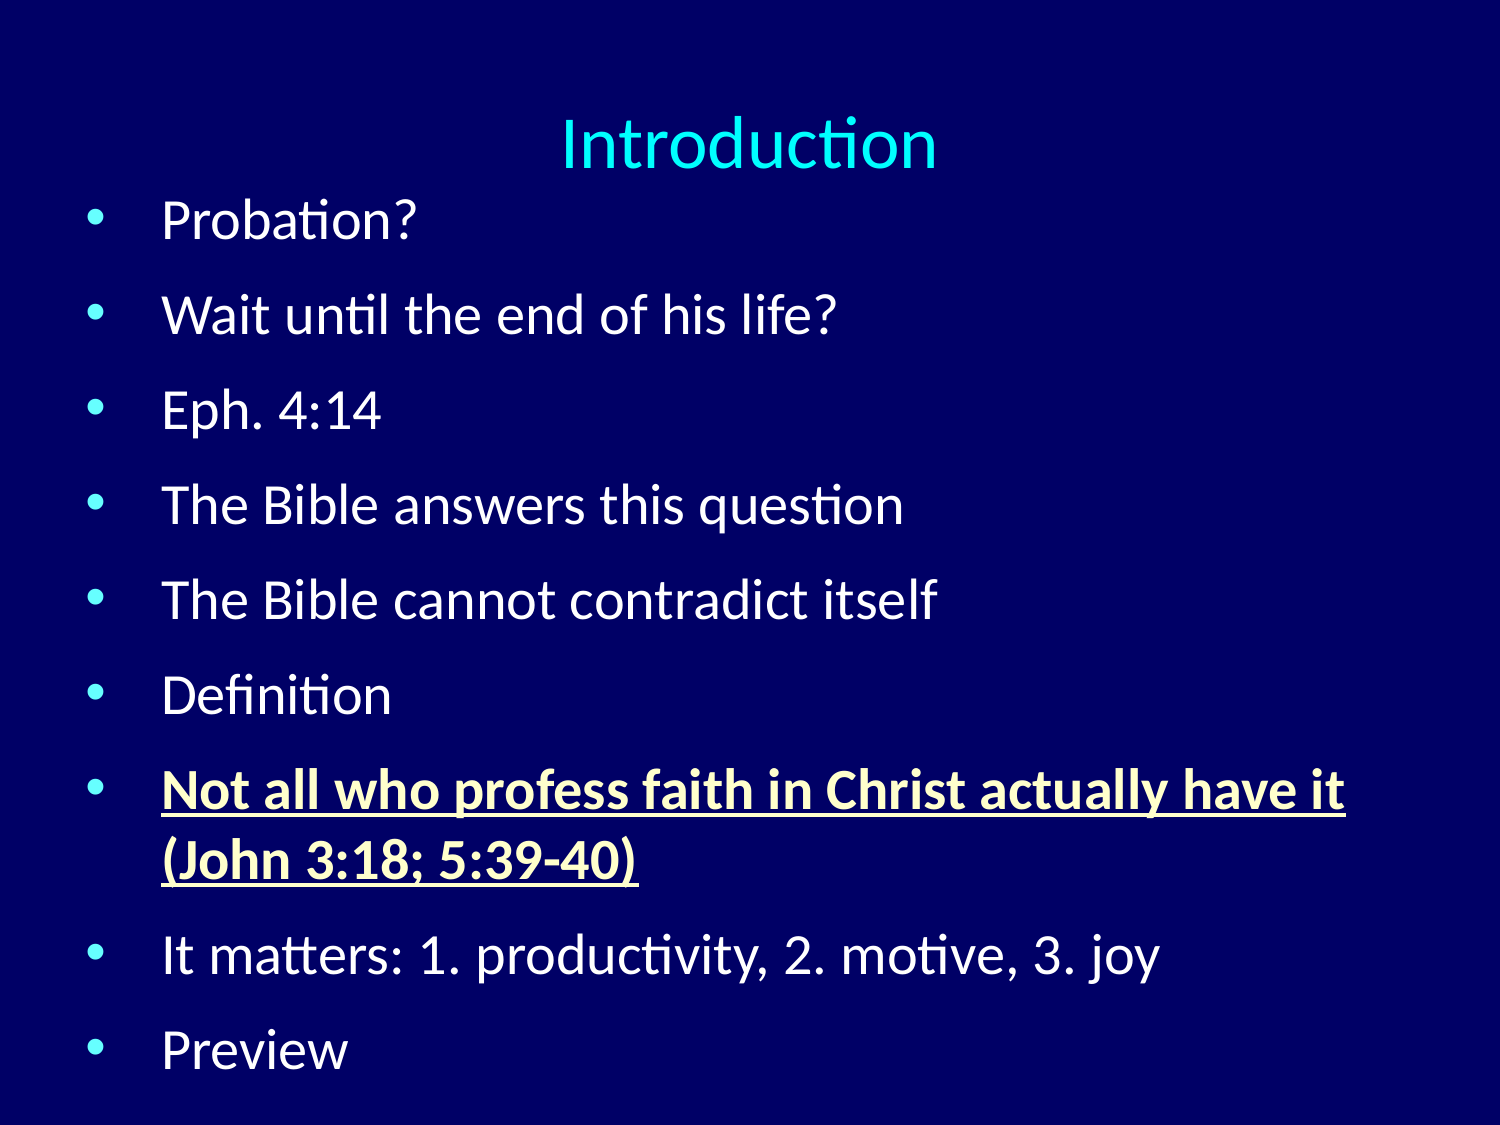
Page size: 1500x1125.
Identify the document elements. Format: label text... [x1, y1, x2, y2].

list Probation? Wait until the end of his life? Eph. 4:14 The Bible answers this question The Bible cannot contradict itself Definition Not all who profess faith in Christ actually have it (John 3:18; 5:39-40) It matters: 1. productivity, 2. motive, 3. joy Preview [70, 173, 1421, 1093]
title Introduction [75, 45, 1425, 233]
